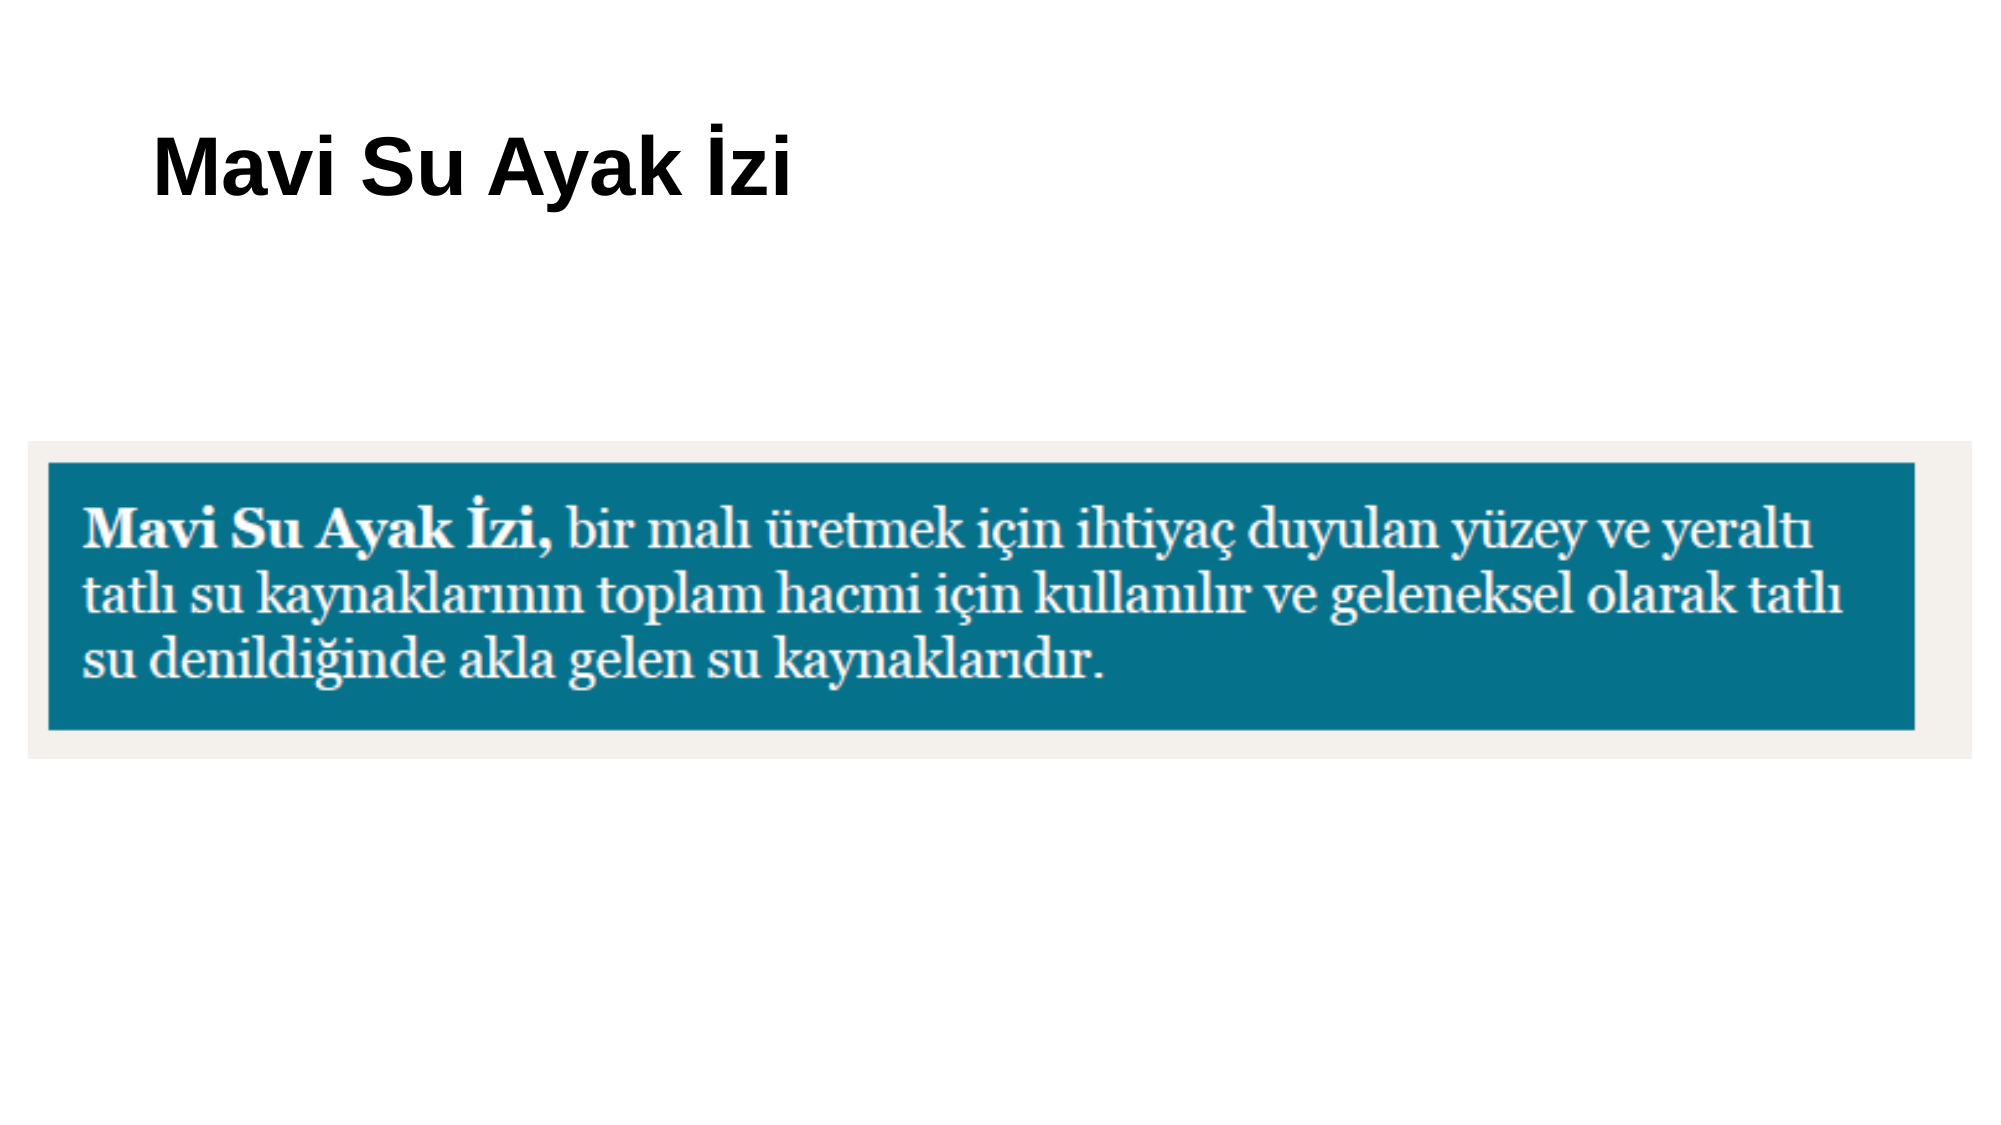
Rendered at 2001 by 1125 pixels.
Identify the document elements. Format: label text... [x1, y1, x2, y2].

picture [27, 441, 1973, 759]
title Mavi Su Ayak İzi [137, 59, 1863, 278]
